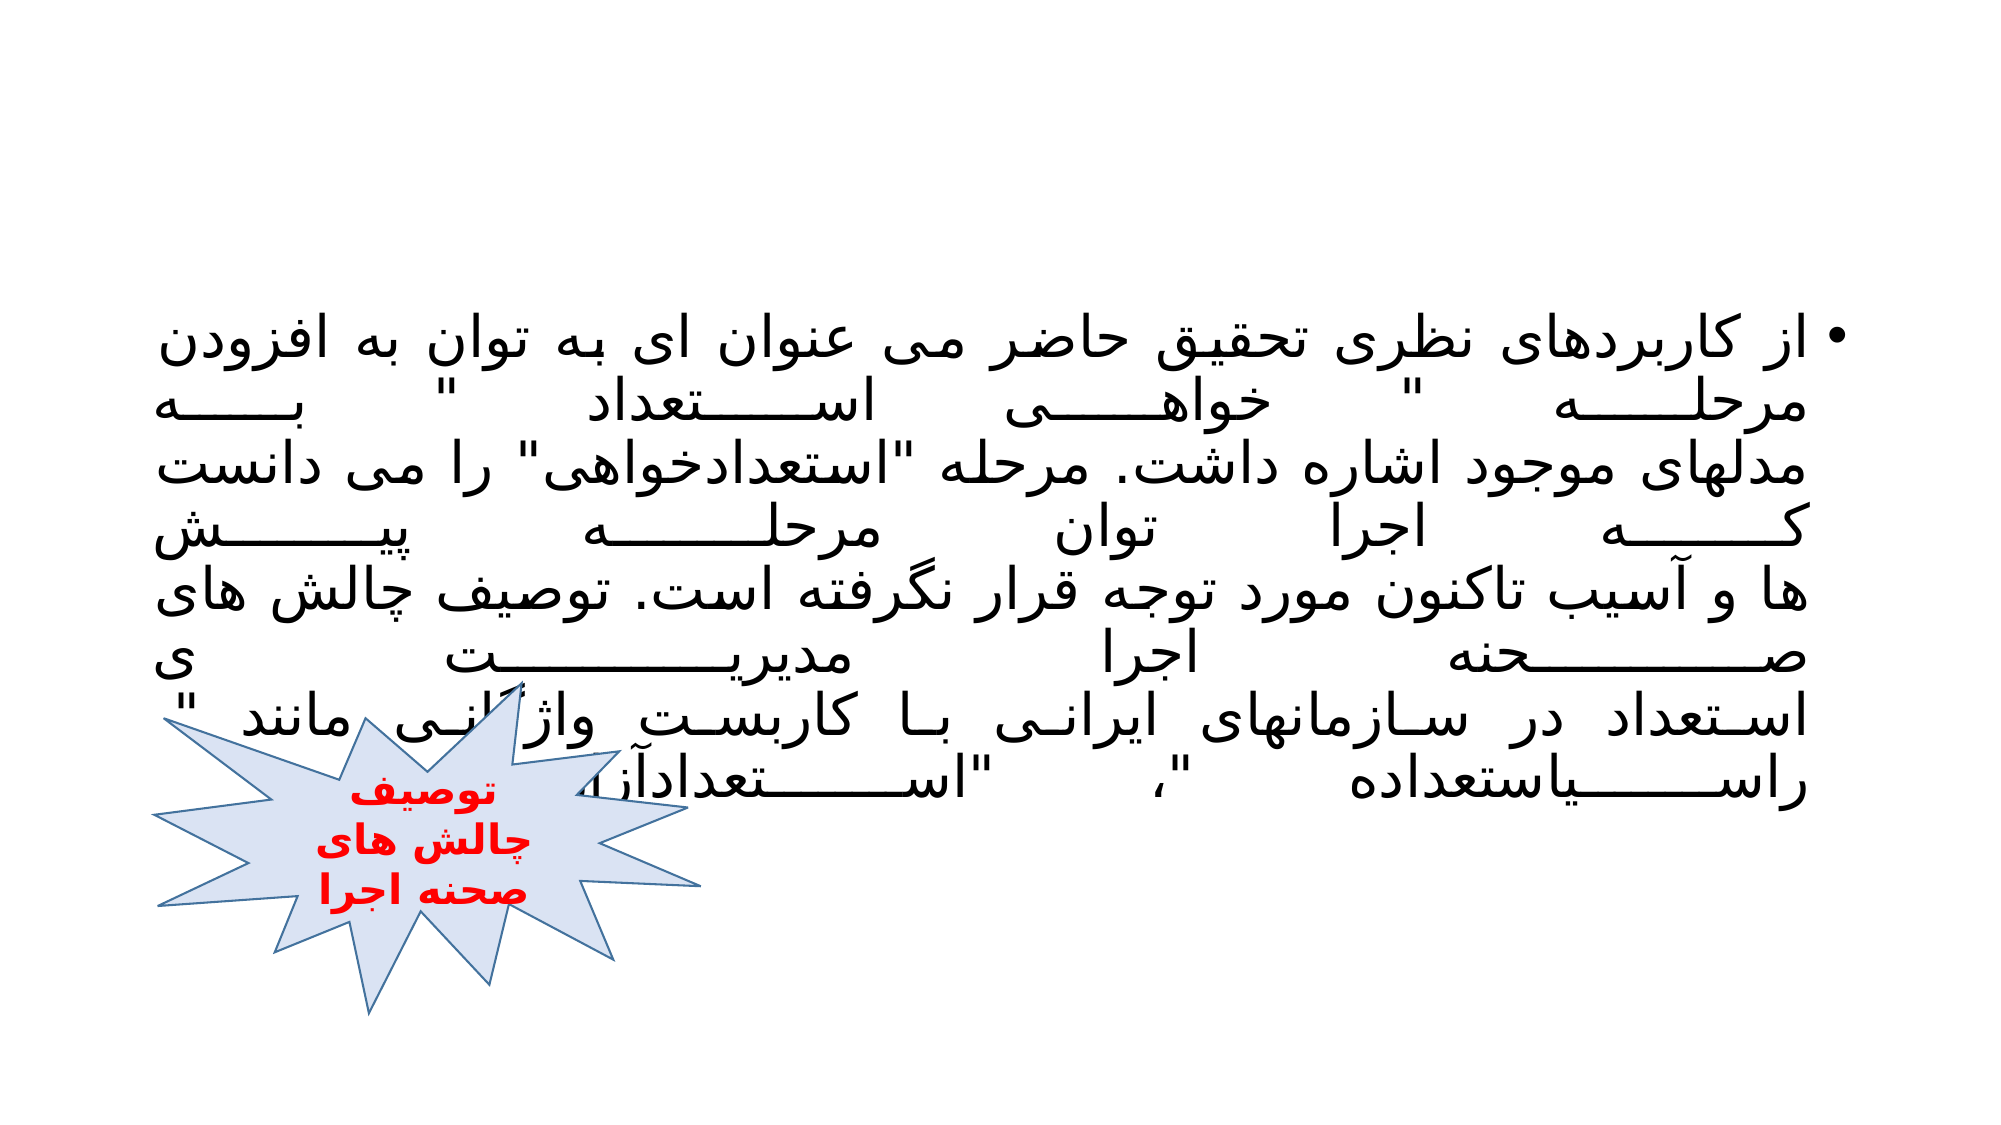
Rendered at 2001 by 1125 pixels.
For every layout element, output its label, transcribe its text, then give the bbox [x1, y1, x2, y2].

list از کاربردهای نظری تحقیق حاضر می عنوان ای به توان به افزودن مرحله " خواهی استعداد " به مدلهای موجود اشاره داشت. مرحله "استعدادخواهی" را می دانست که اجرا توان مرحله پیش ها و آسیب تاکنون مورد توجه قرار نگرفته است. توصیف چالش های صحنه اجرا مدیریت ی استعداد در سازمانهای ایرانی با کاربست واژگانی مانند " راسیاستعداده "، "استعدادآزاری" و [137, 299, 1863, 1014]
text_box توصیف چالش های صحنه اجرا [150, 680, 702, 1017]
